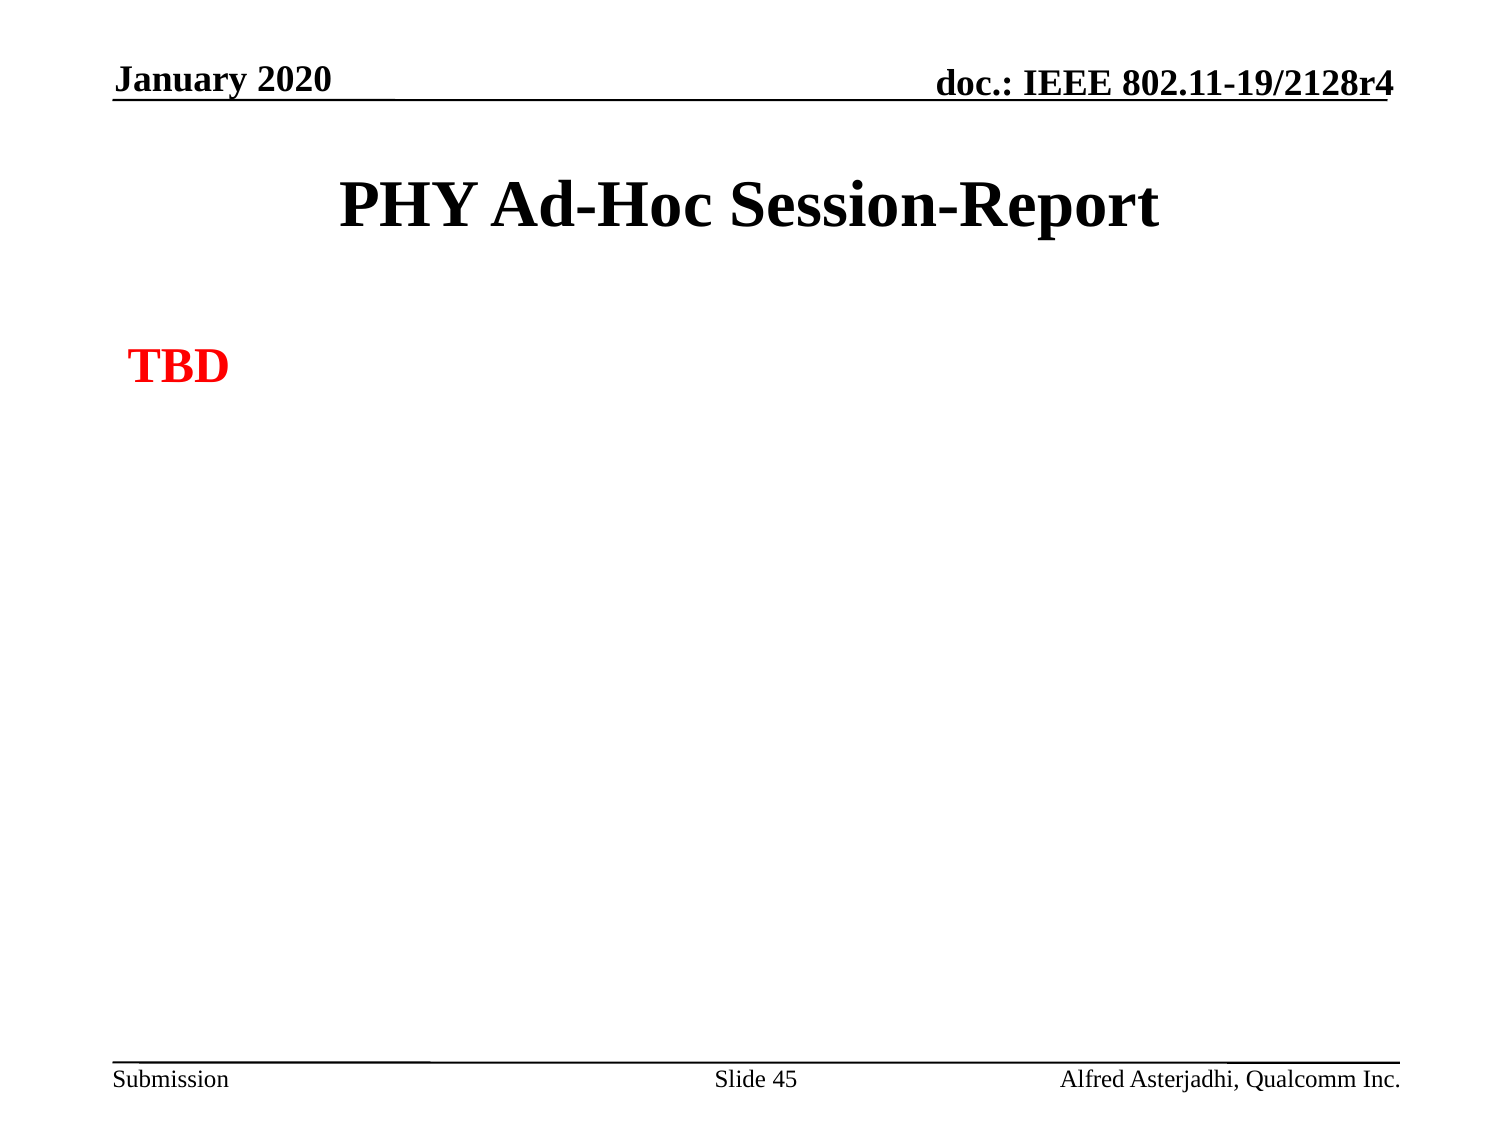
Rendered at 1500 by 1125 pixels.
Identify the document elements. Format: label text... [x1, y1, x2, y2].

footer Alfred Asterjadhi, Qualcomm Inc. [878, 1061, 1402, 1093]
title PHY Ad-Hoc Session-Report [112, 112, 1388, 288]
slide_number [114, 54, 493, 100]
list TBD [112, 324, 1388, 1000]
slide_number Slide 45 [712, 1061, 800, 1123]
